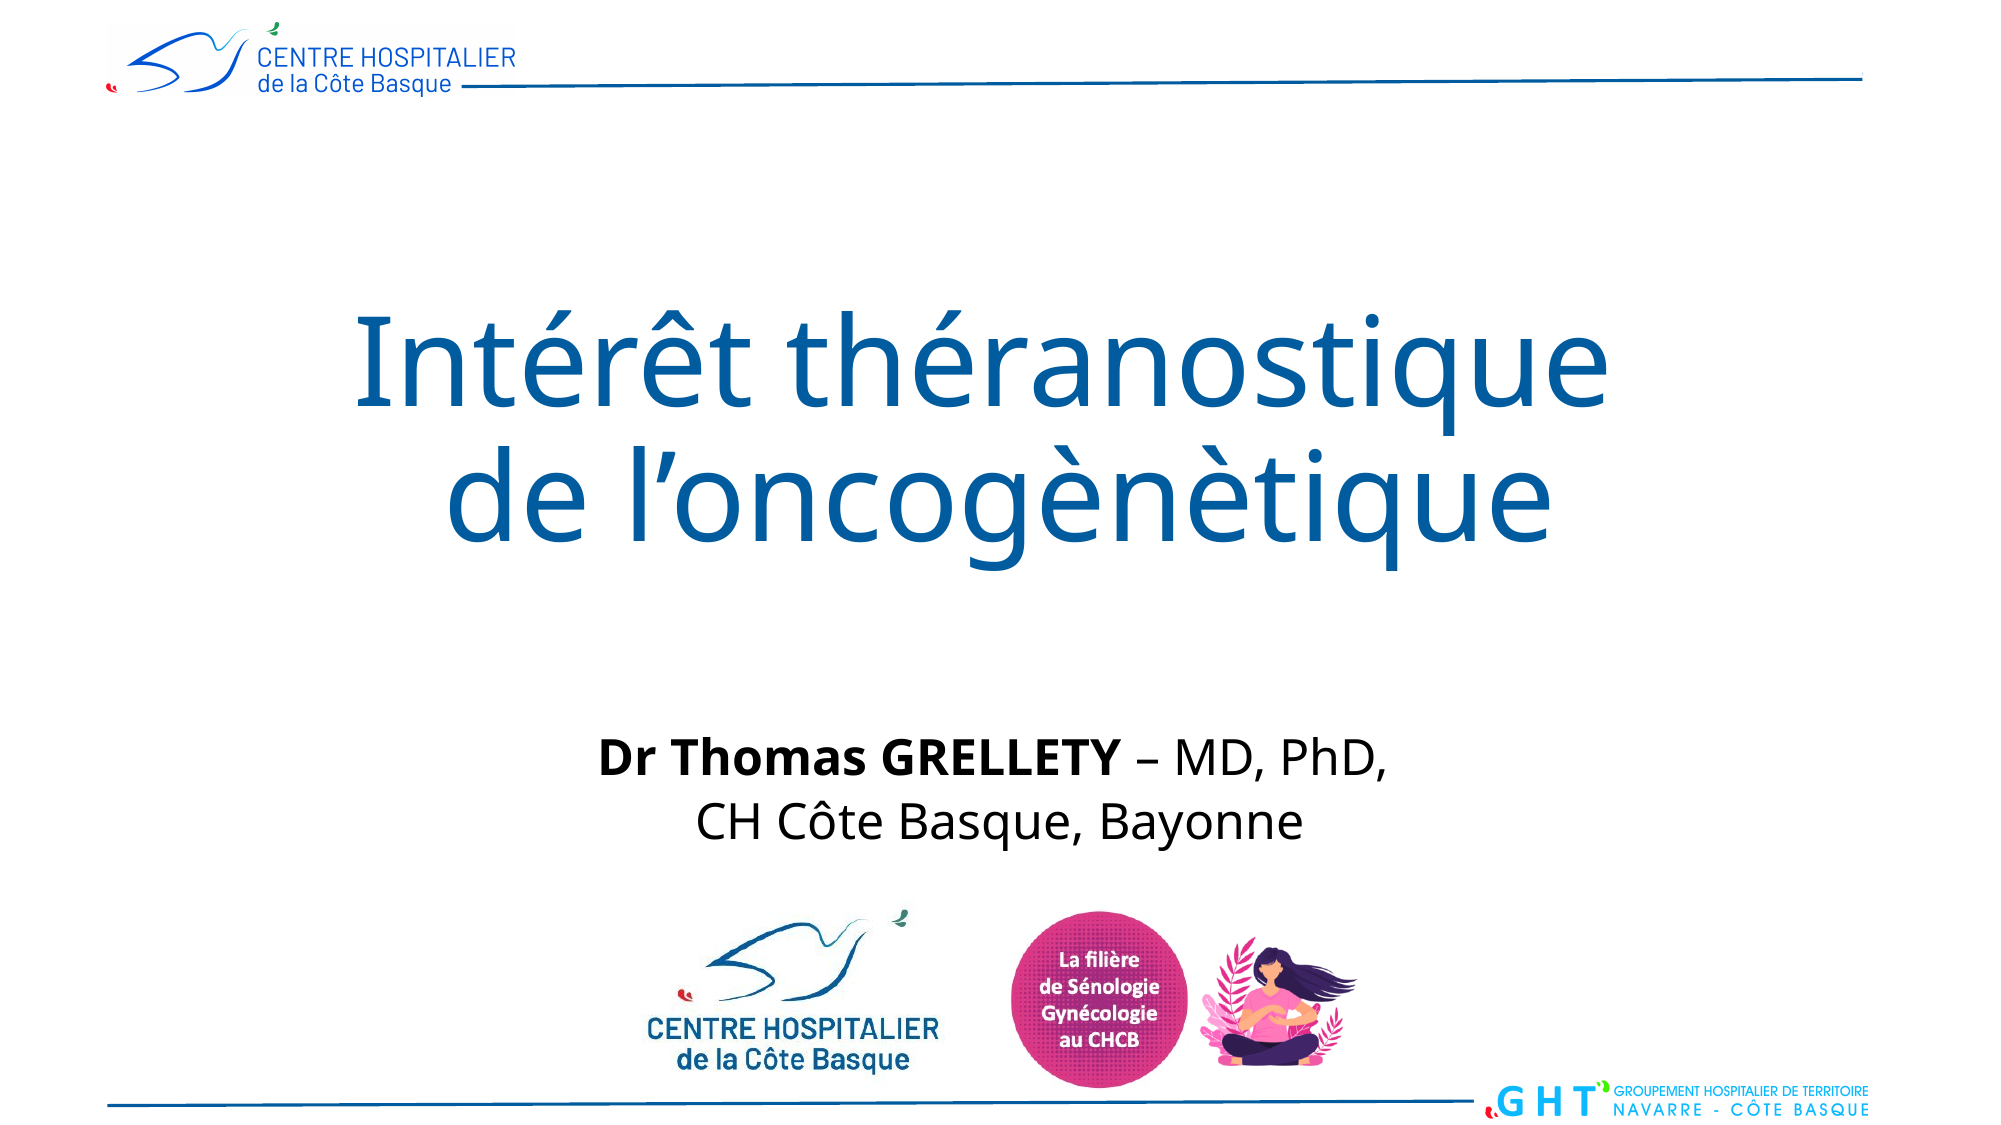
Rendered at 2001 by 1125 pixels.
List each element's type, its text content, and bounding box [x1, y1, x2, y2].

picture [1485, 1080, 1868, 1119]
text_box Dr Thomas GRELLETY – MD, PhD, CH Côte Basque, Bayonne [249, 590, 1750, 863]
picture [106, 22, 515, 97]
picture [636, 899, 955, 1094]
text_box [1006, 905, 1362, 1094]
title Intérêt théranostique de l’oncogènètique [249, 262, 1750, 576]
